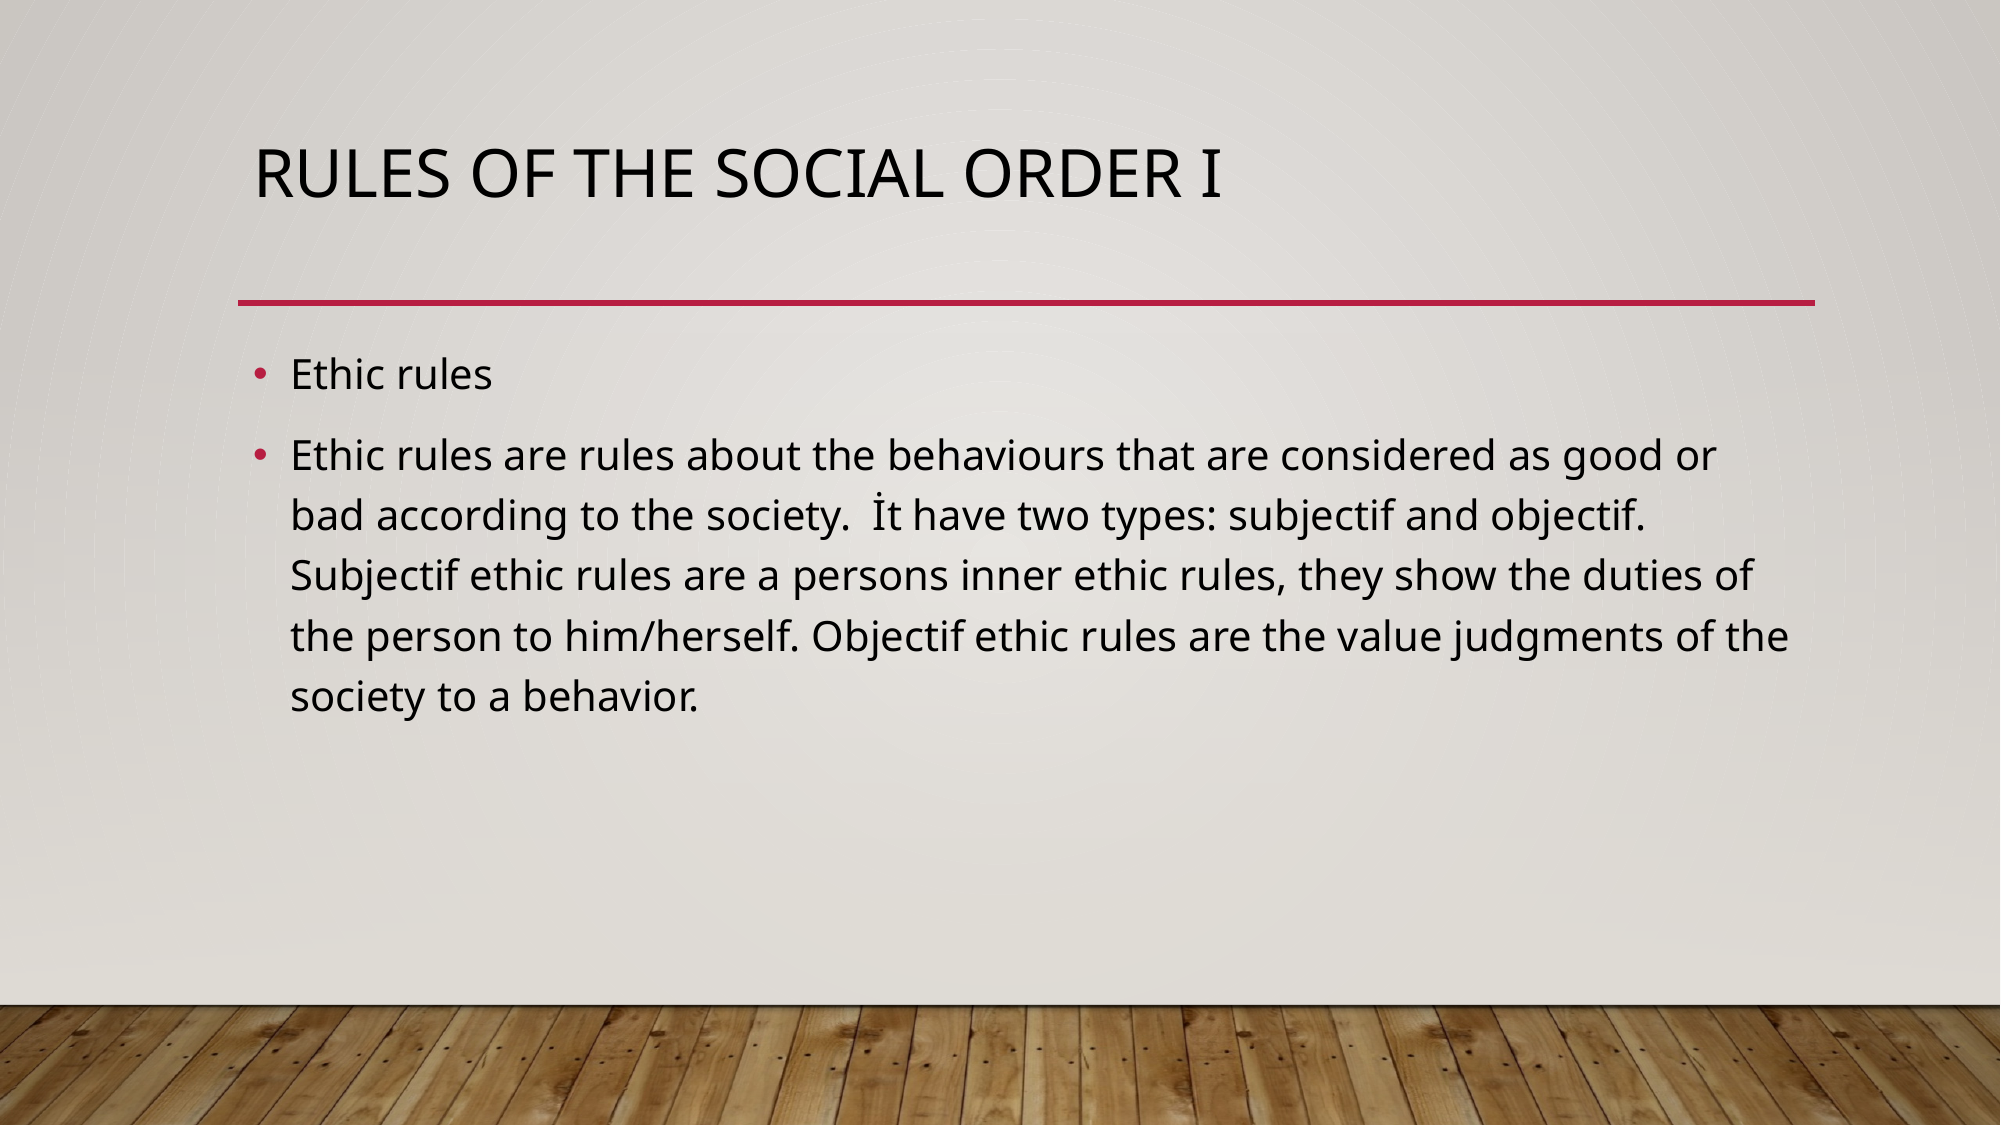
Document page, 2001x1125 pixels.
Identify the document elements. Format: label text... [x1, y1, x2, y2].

picture [0, 1005, 2000, 1125]
list Ethic rules Ethic rules are rules about the behaviours that are considered as good or bad according to the society. İt have two types: subjectif and objectif. Subjectif ethic rules are a persons inner ethic rules, they show the duties of the person to him/herself. Objectif ethic rules are the value judgments of the society to a behavior. [238, 330, 1814, 897]
title Rules of the socıal order I [238, 131, 1814, 305]
